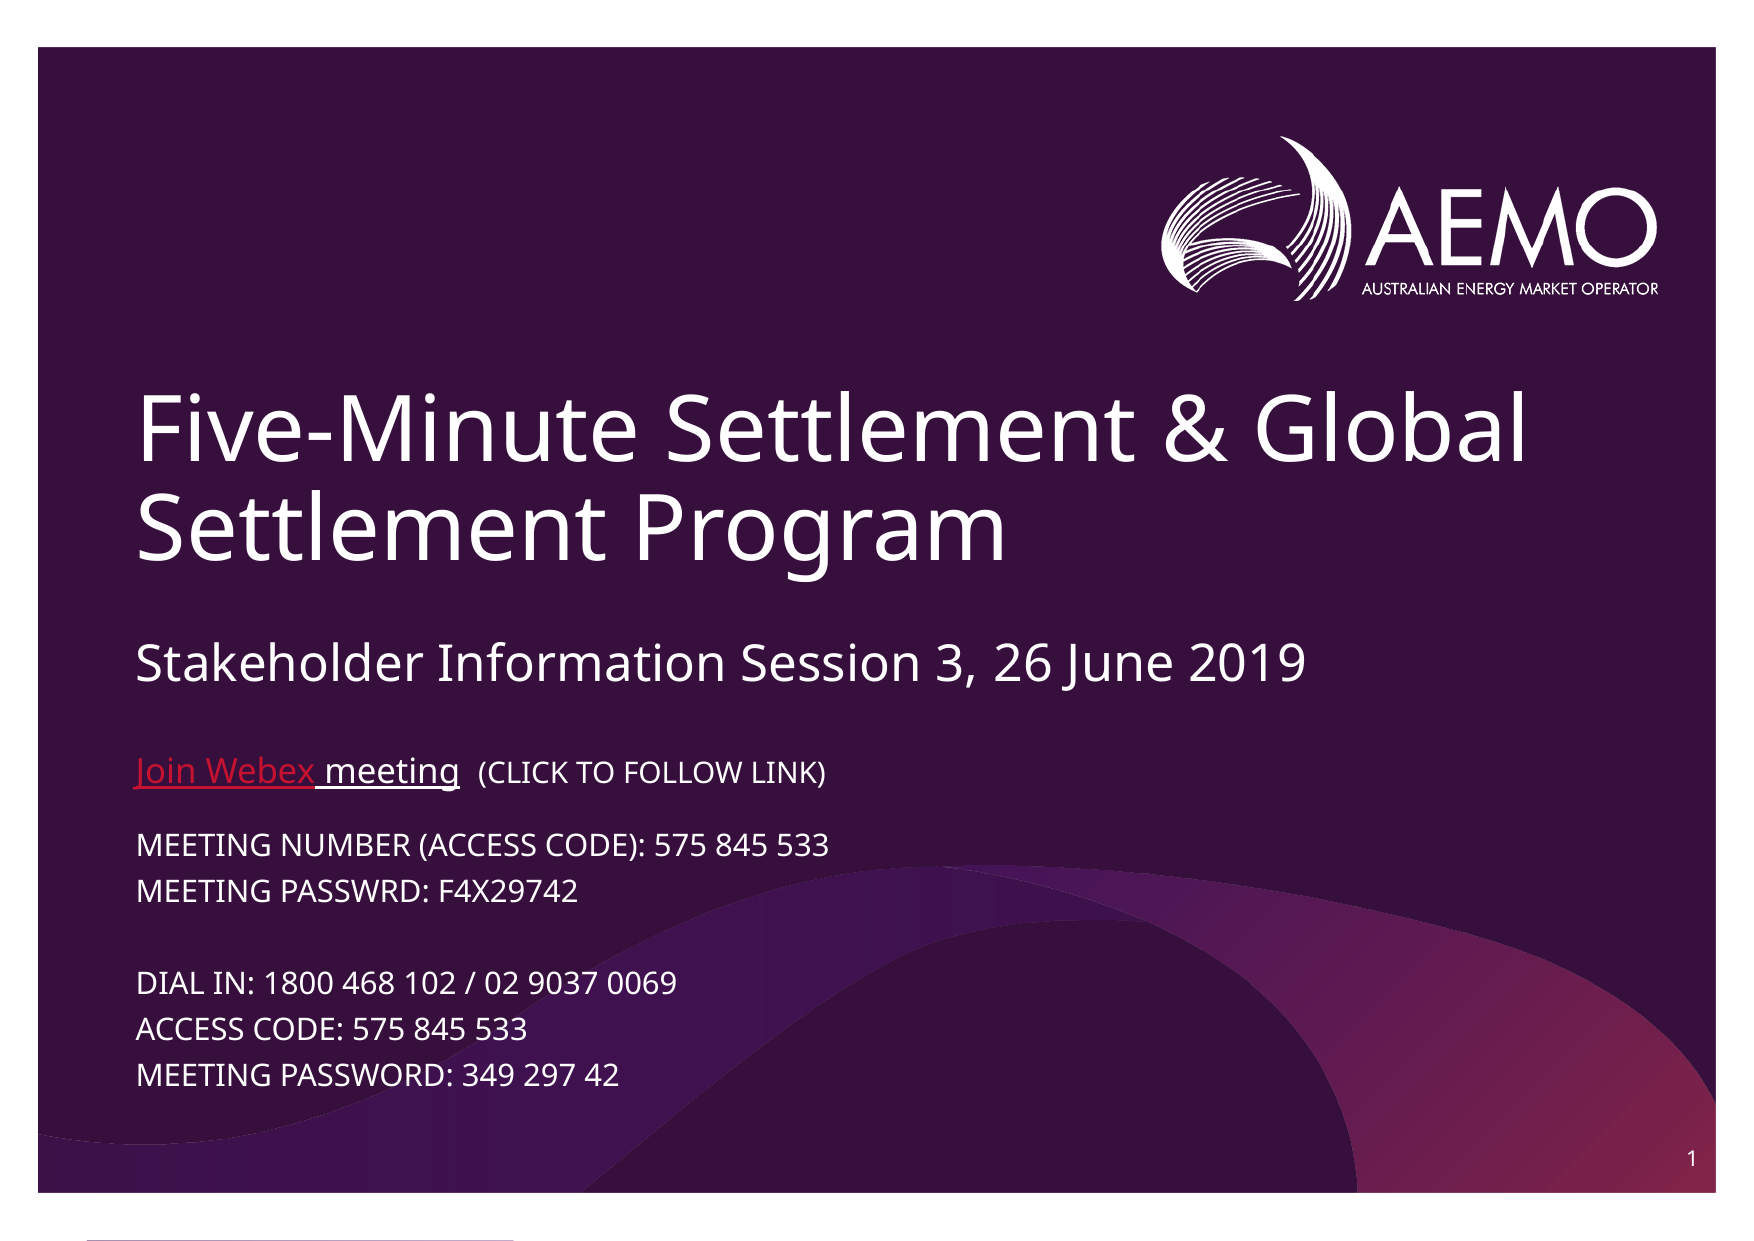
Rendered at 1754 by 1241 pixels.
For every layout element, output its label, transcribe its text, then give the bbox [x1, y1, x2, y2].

picture [1161, 136, 1658, 301]
text_box Join Webex meeting (click to follow link) MEETING NUMBER (ACCESS CODE): 575 845 533 MEETING PASSWRD: F4X29742 DIAL IN: 1800 468 102 / 02 9037 0069 ACCESS CODE: 575 845 533 MEETING PASSWORD: 349 297 42 [120, 741, 1409, 1105]
subtitle Stakeholder Information Session 3, 26 June 2019 [120, 628, 1437, 742]
slide_number 1 [1630, 1126, 1714, 1193]
title Five-Minute Settlement & Global Settlement Program [120, 371, 1631, 699]
